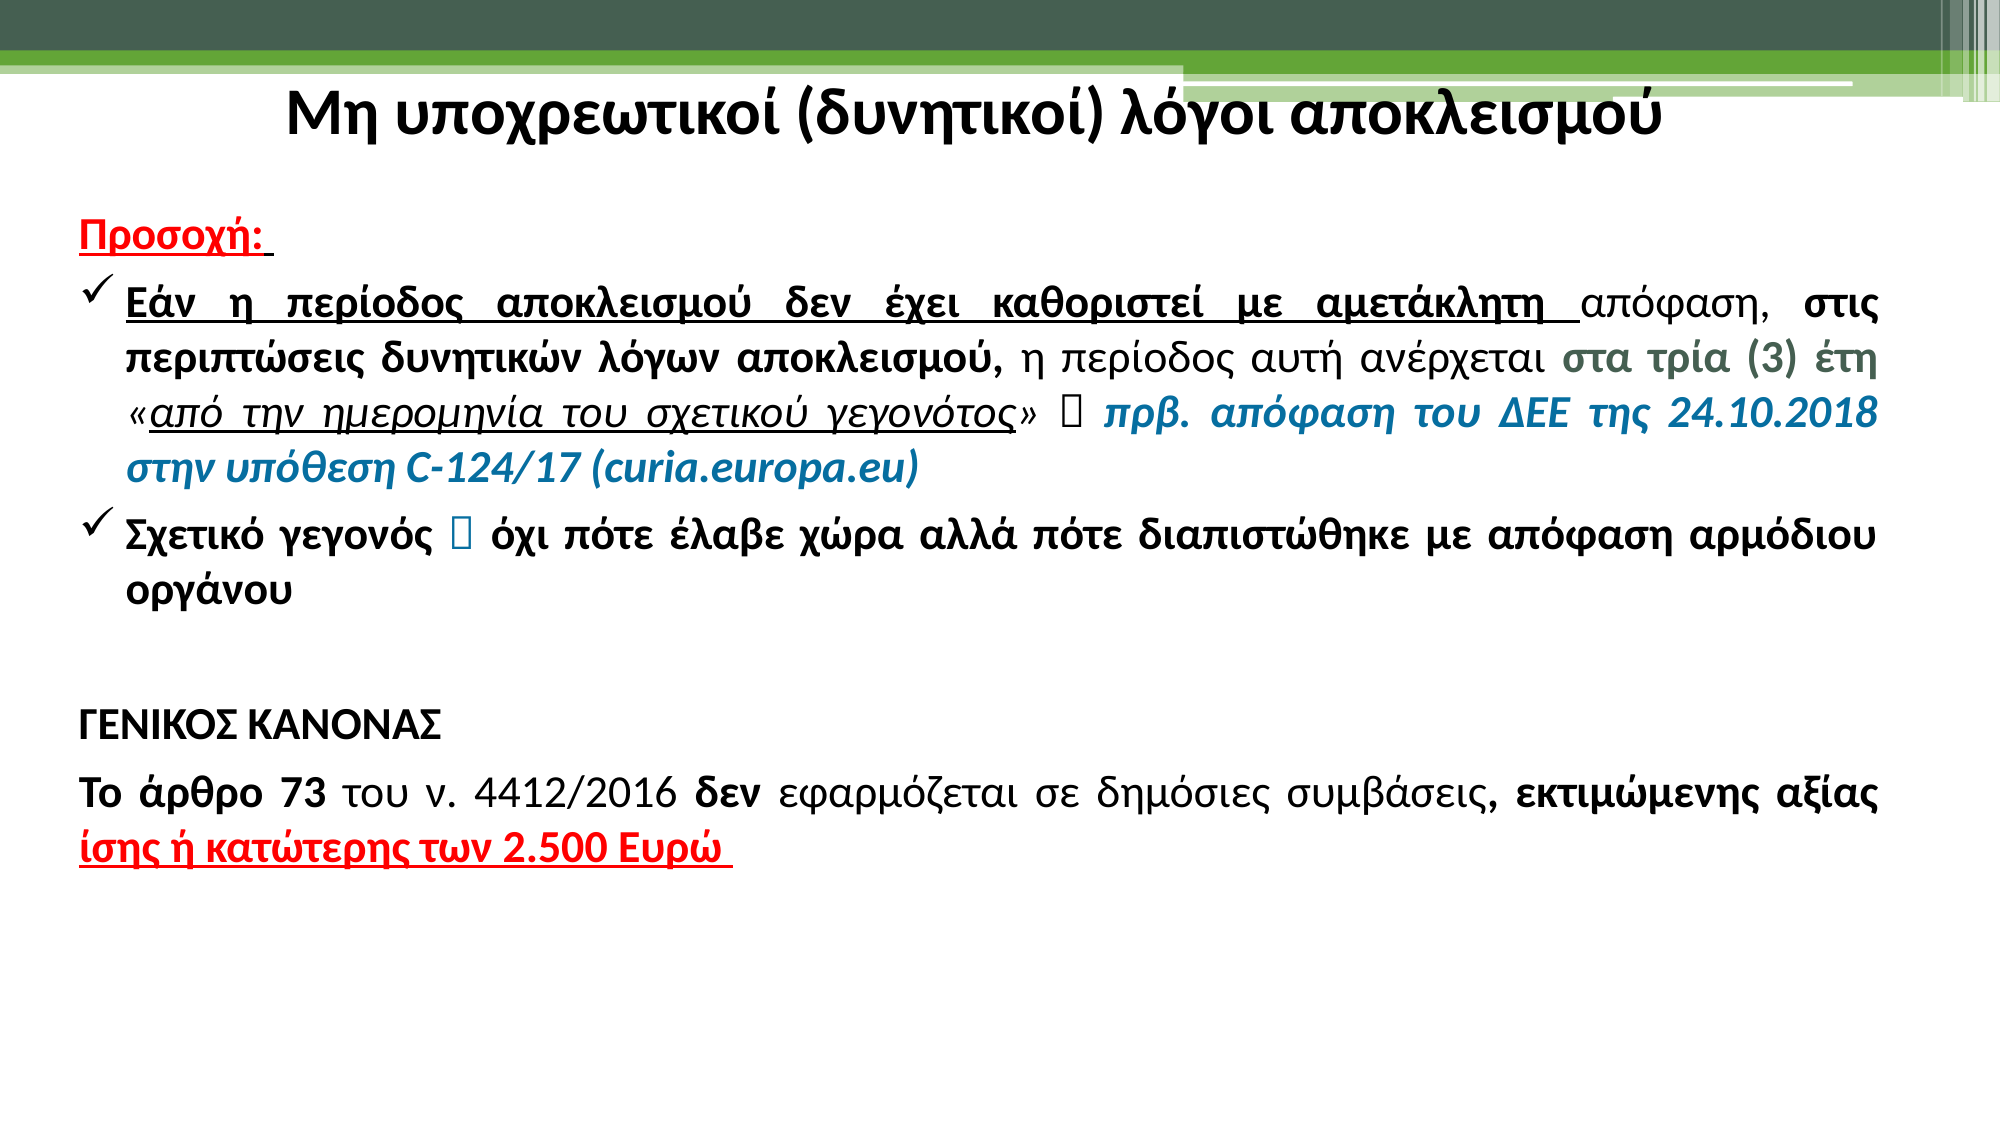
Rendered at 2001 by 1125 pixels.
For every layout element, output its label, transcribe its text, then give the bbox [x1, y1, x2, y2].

text_box Προσοχή: Εάν η περίοδος αποκλεισμού δεν έχει καθοριστεί με αμετάκλητη απόφαση, στις περιπτώσεις δυνητικών λόγων αποκλεισμού, η περίοδος αυτή ανέρχεται στα τρία (3) έτη «από την ημερομηνία του σχετικού γεγονότος»  πρβ. απόφαση του ΔΕΕ της 24.10.2018 στην υπόθεση C-124/17 (curia.europa.eu) Σχετικό γεγονός  όχι πότε έλαβε χώρα αλλά πότε διαπιστώθηκε με απόφαση αρμόδιου οργάνου ΓΕΝΙΚΟΣ ΚΑΝΟΝΑΣ Το άρθρο 73 του ν. 4412/2016 δεν εφαρμόζεται σε δημόσιες συμβάσεις, εκτιμώμενης αξίας ίσης ή κατώτερης των 2.500 Ευρώ [63, 196, 1894, 1015]
text_box Μη υποχρεωτικοί (δυνητικοί) λόγοι αποκλεισμού [267, 30, 1684, 185]
